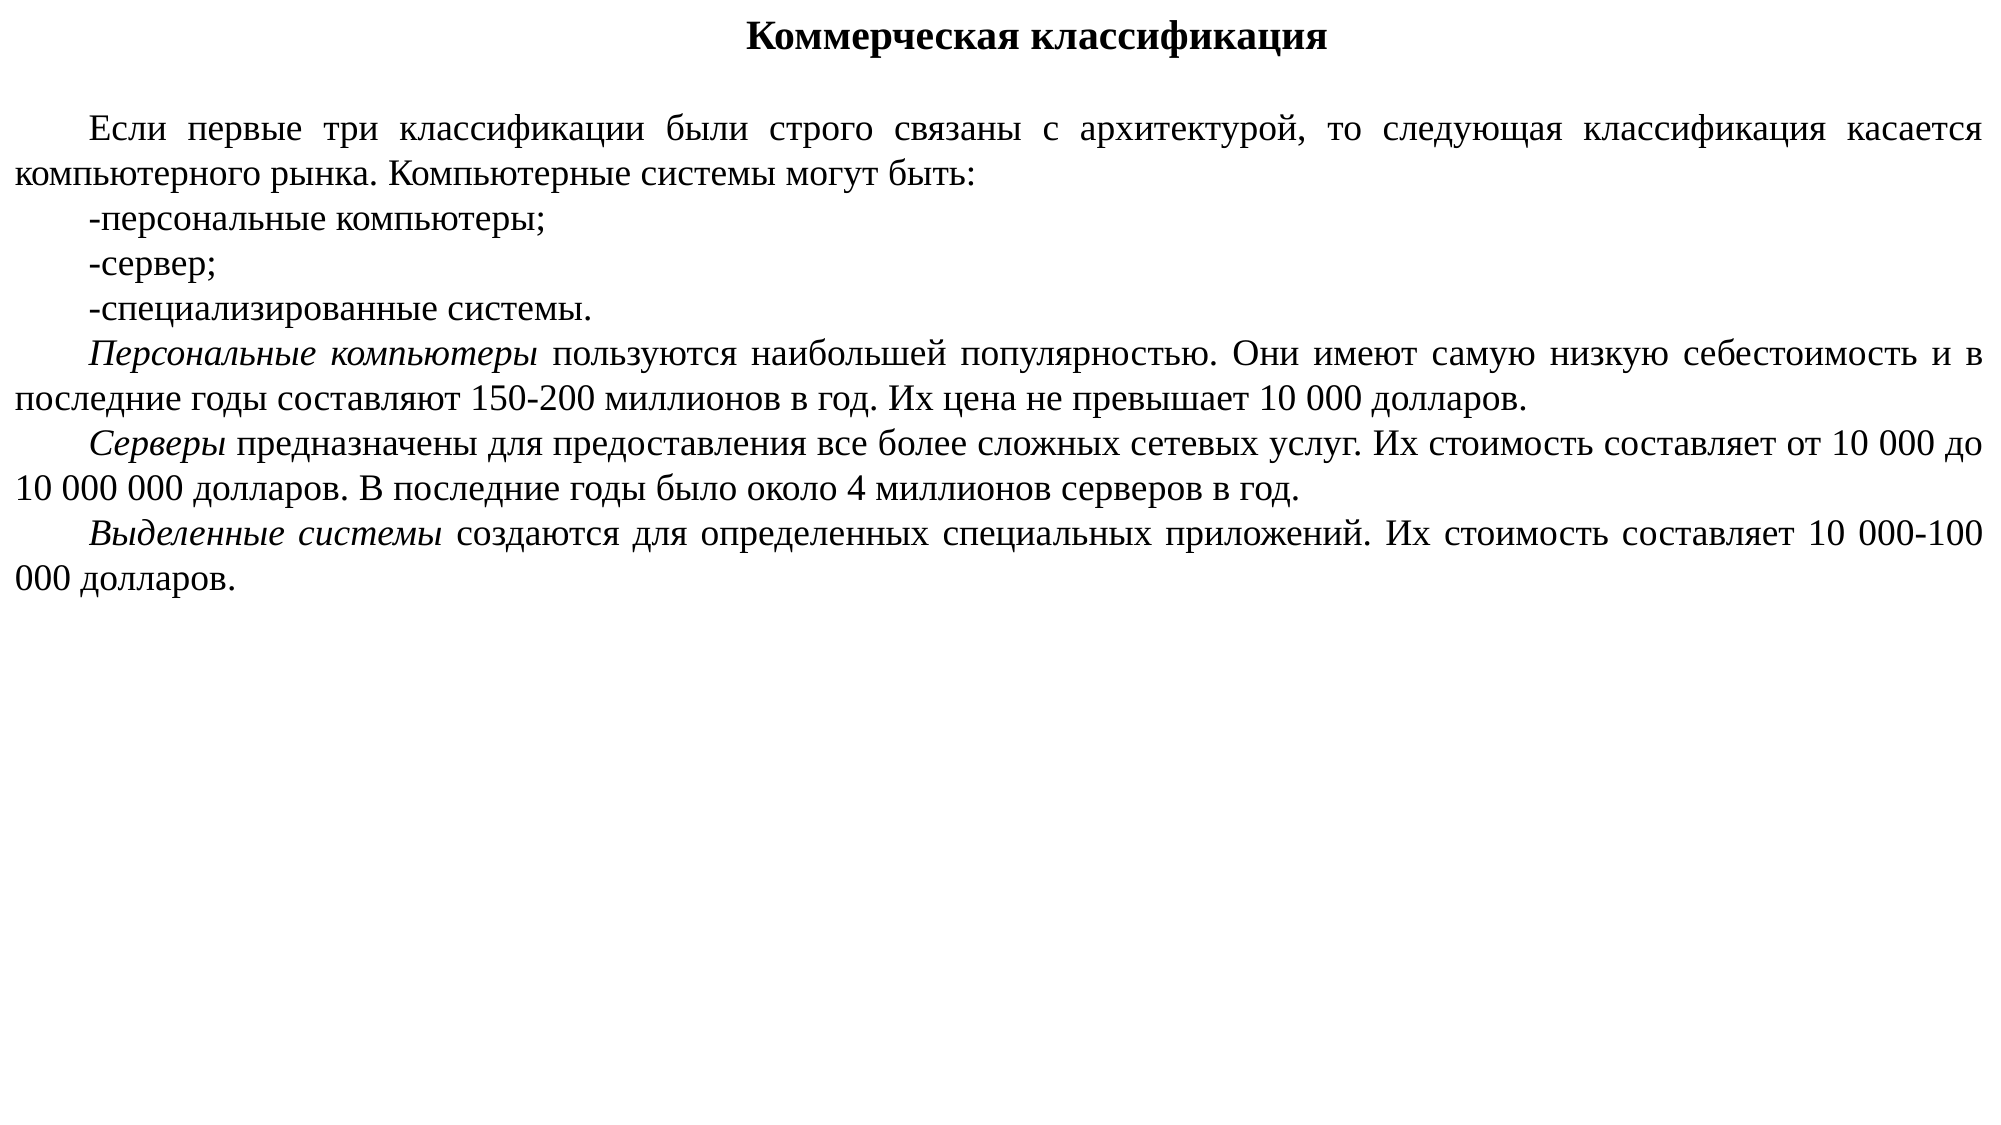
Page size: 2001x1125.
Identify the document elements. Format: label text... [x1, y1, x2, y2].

text_box Коммерческая классификация Если первые три классификации были строго связаны с архитектурой, то следующая классификация касается компьютерного рынка. Компьютерные системы могут быть: -персональные компьютеры; -сервер; -специализированные системы. Персональные компьютеры пользуются наибольшей популярностью. Они имеют самую низкую себестоимость и в последние годы составляют 150-200 миллионов в год. Их цена не превышает 10 000 долларов. Серверы предназначены для предоставления все более сложных сетевых услуг. Их стоимость составляет от 10 000 до 10 000 000 долларов. В последние годы было около 4 миллионов серверов в год. Выделенные системы создаются для определенных специальных приложений. Их стоимость составляет 10 000-100 000 долларов. [0, 0, 2000, 605]
